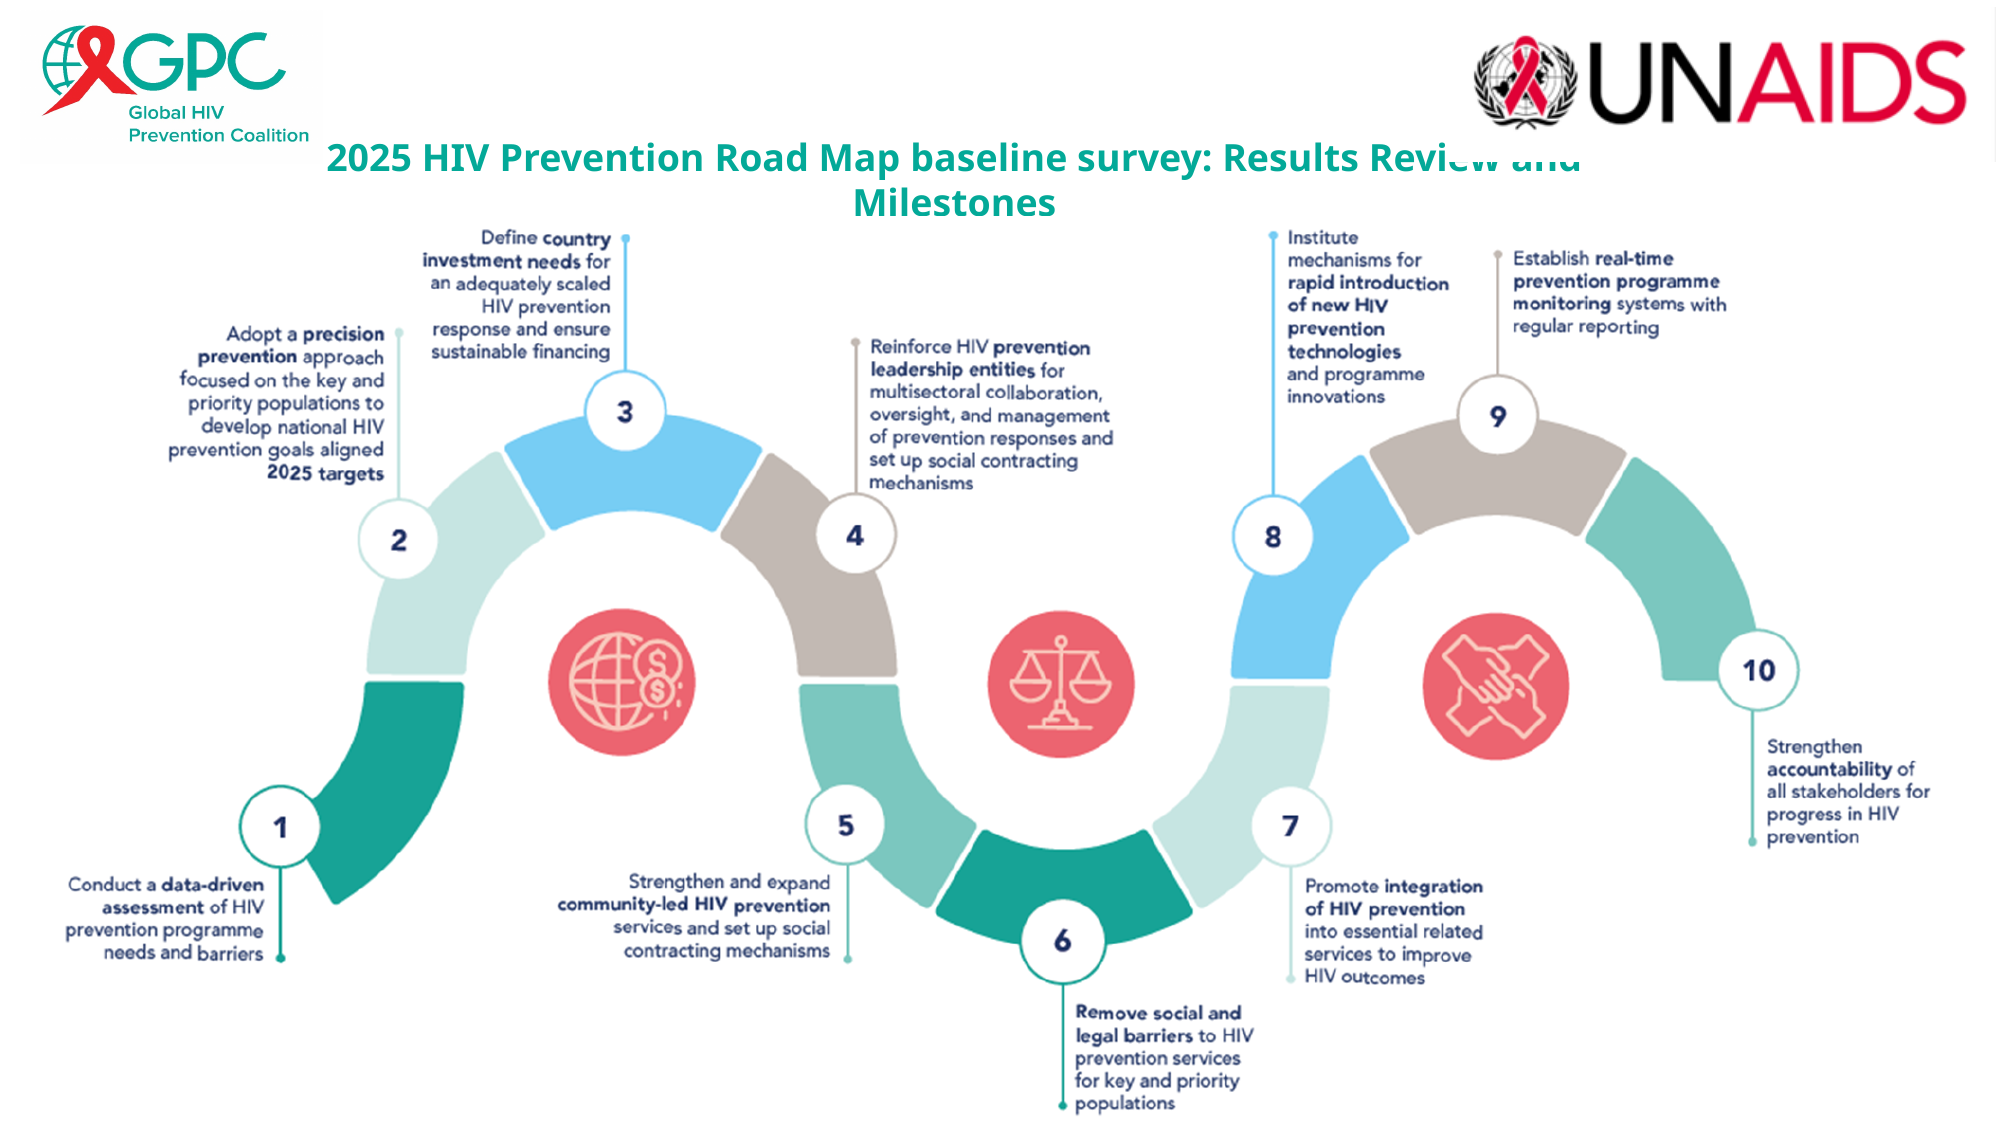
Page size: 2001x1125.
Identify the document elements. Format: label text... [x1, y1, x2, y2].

picture [19, 9, 324, 165]
picture [1447, 7, 2000, 162]
picture [51, 216, 1948, 1125]
footer 2025 HIV Prevention Road Map baseline survey: Results Review and Milestones [204, 180, 1705, 206]
